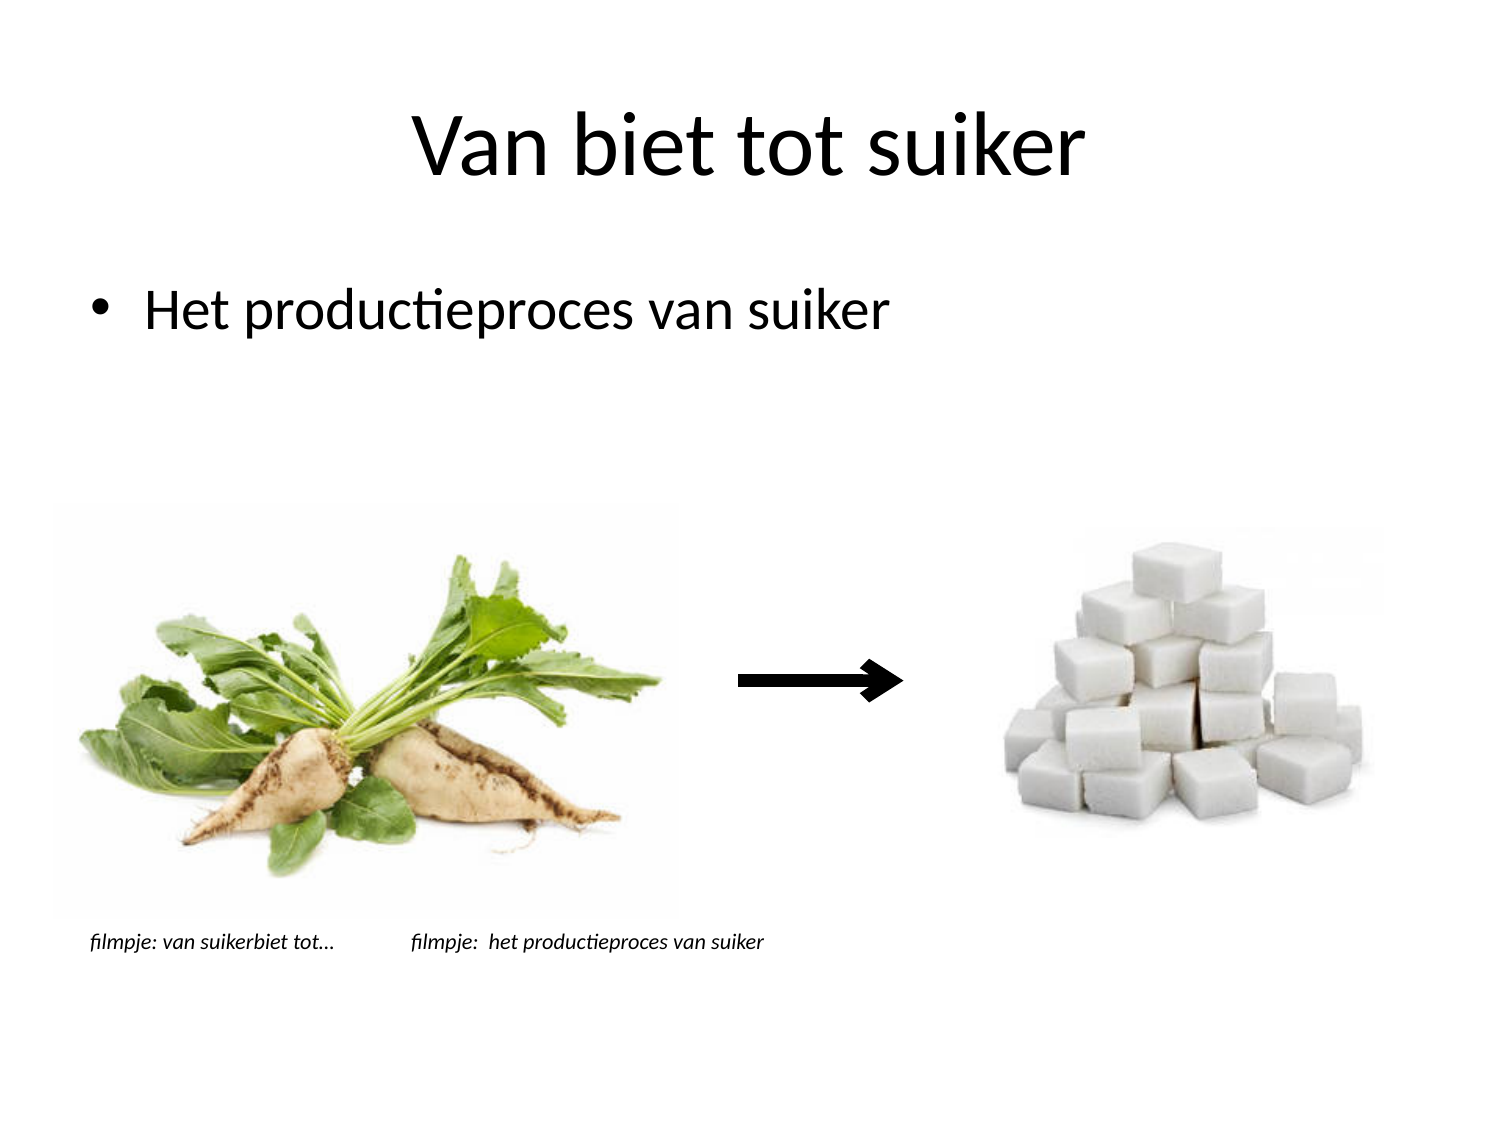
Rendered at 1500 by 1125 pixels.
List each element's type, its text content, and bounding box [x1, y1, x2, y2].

picture [985, 526, 1384, 839]
title Van biet tot suiker [75, 45, 1425, 233]
picture [52, 503, 679, 920]
list Het productieproces van suiker filmpje: van suikerbiet tot… filmpje: het productieproces van suiker [75, 262, 1425, 1083]
